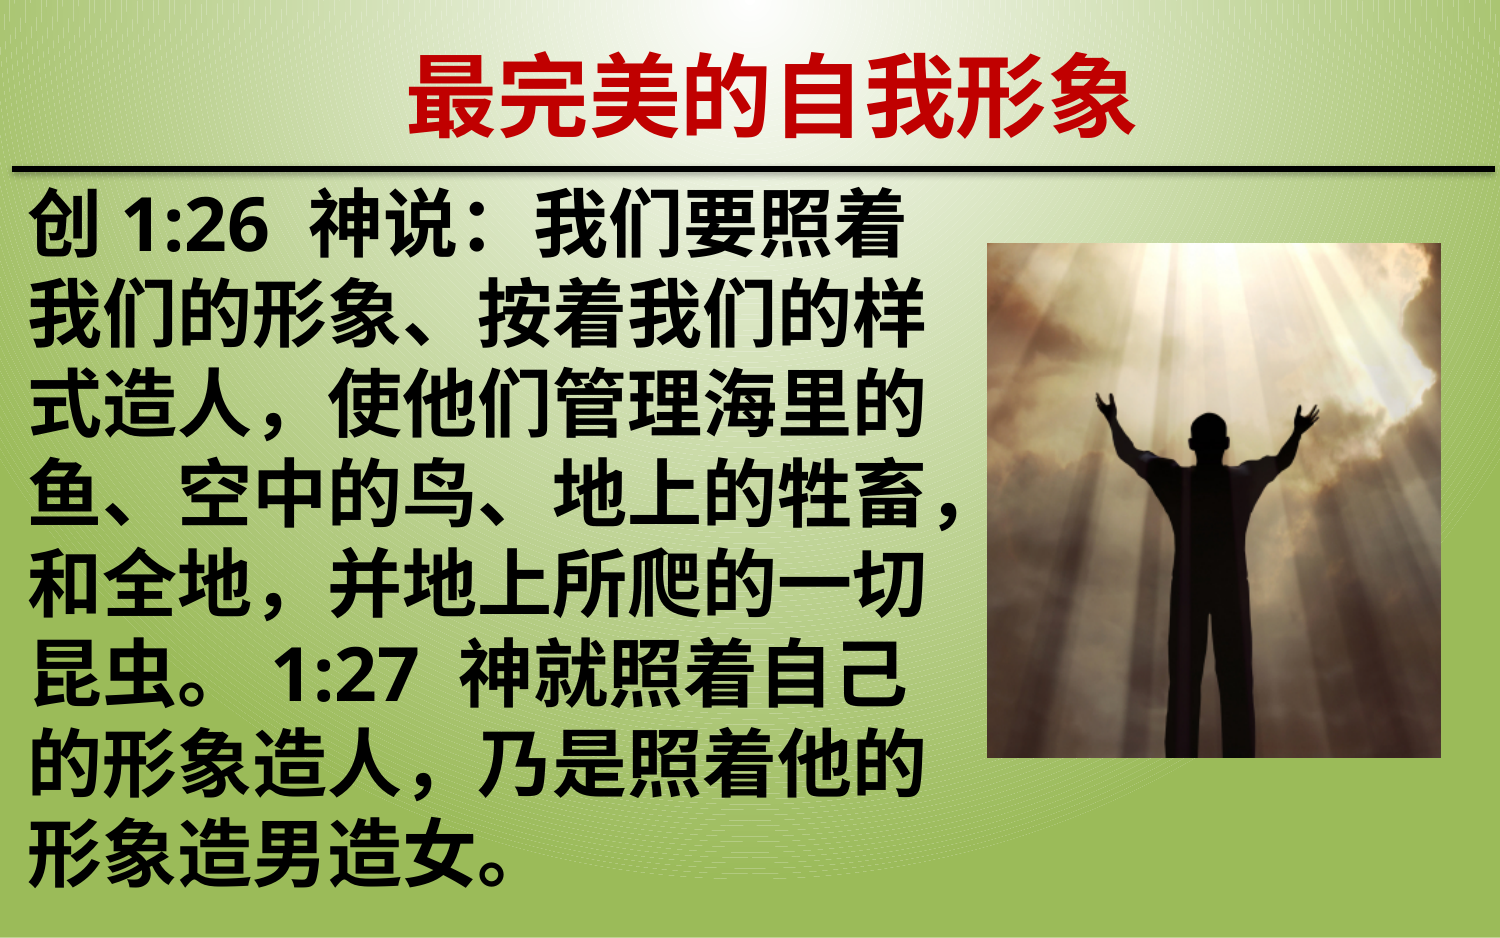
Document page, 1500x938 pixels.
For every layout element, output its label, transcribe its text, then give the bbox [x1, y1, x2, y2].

picture [987, 243, 1441, 759]
text_box 最完美的自我形象 [391, 31, 1155, 156]
text_box 创1:26 神说：我们要照着我们的形象、按着我们的样式造人，使他们管理海里的鱼、空中的鸟、地上的牲畜，和全地，并地上所爬的一切昆虫。1:27 神就照着自己的形象造人，乃是照着他的形象造男造女。 [12, 179, 950, 904]
